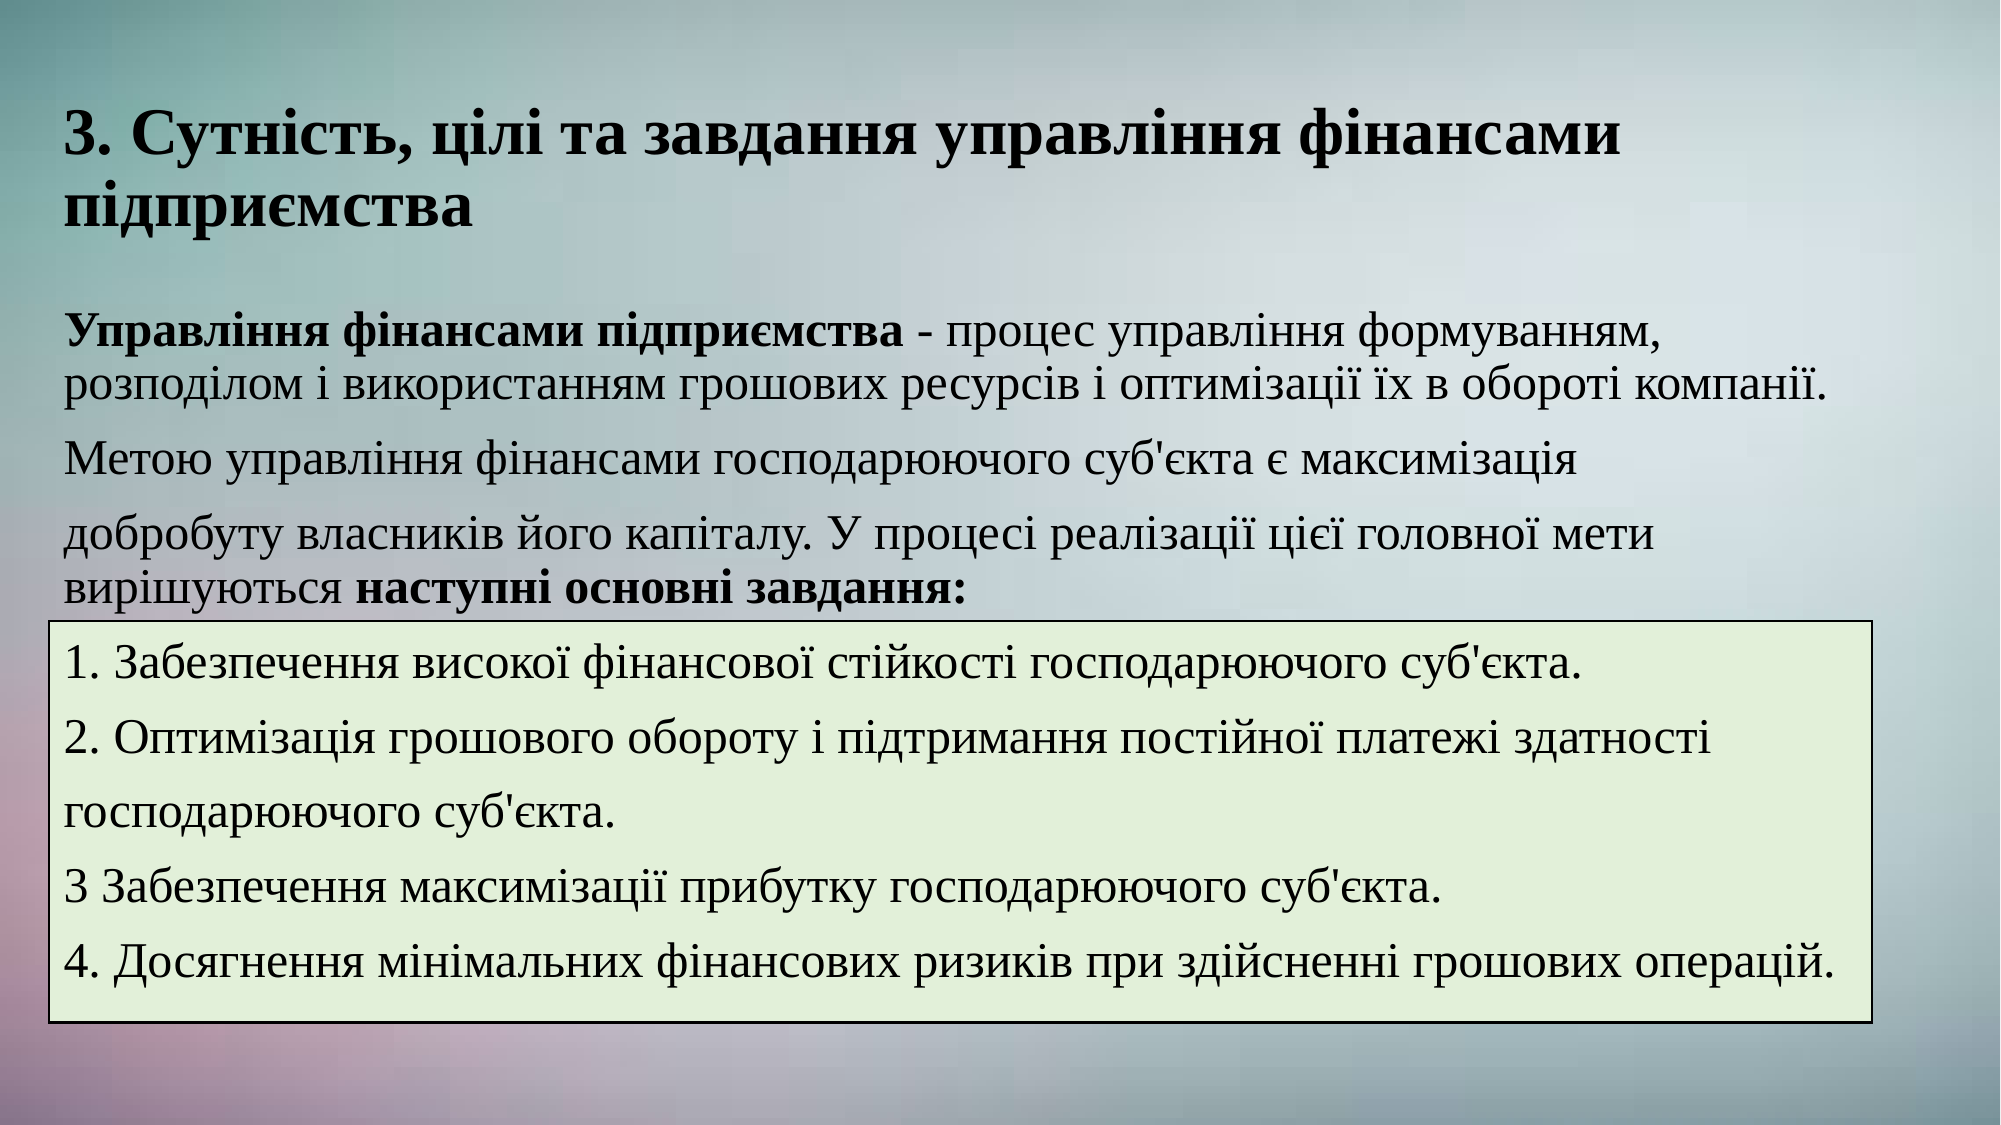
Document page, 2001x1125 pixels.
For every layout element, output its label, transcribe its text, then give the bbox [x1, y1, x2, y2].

picture [0, 0, 2001, 1125]
title 3. Сутність, цілі та завдання управління фінансами підприємства [48, 59, 1929, 278]
list Управління фінансами підприємства - процес управління формуванням, розподілом і використанням грошових ресурсів і оптимізації їх в обороті компанії. Метою управління фінансами господарюючого суб'єкта є максимізація добробуту власників його капіталу. У процесі реалізації цієї головної мети вирішуються наступні основні завдання: 1. Забезпечення високої фінансової стійкості господарюючого суб'єкта. 2. Оптимізація грошового обороту і підтримання постійної платежі здатності господарюючого суб'єкта. 3 Забезпечення максимізації прибутку господарюючого суб'єкта. 4. Досягнення мінімальних фінансових ризиків при здійсненні грошових операцій. [48, 295, 1929, 1080]
